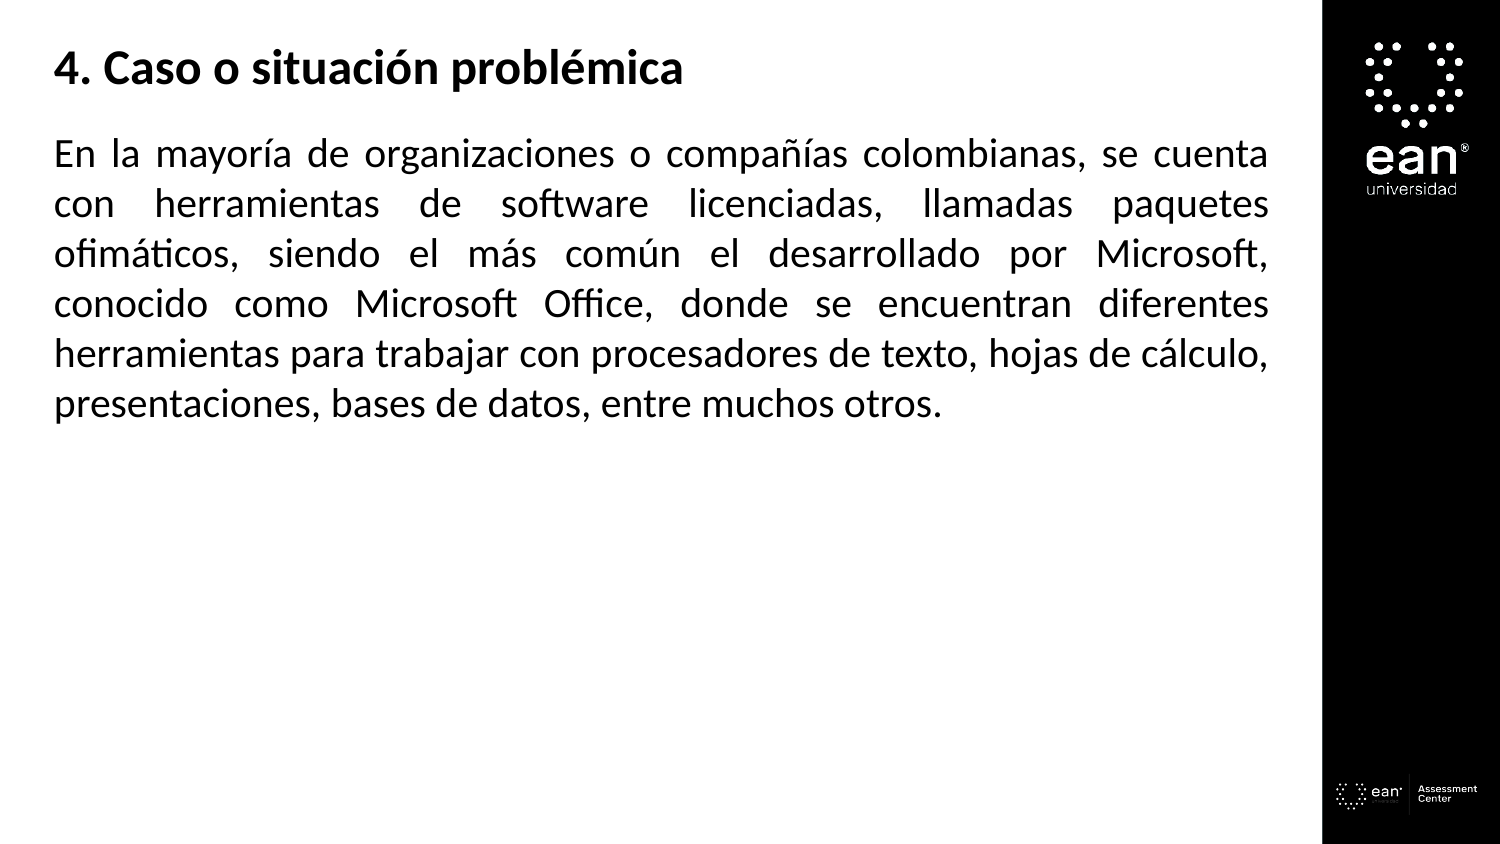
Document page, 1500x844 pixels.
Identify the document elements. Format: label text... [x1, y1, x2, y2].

text_box En la mayoría de organizaciones o compañías colombianas, se cuenta con herramientas de software licenciadas, llamadas paquetes ofimáticos, siendo el más común el desarrollado por Microsoft, conocido como Microsoft Office, donde se encuentran diferentes herramientas para trabajar con procesadores de texto, hojas de cálculo, presentaciones, bases de datos, entre muchos otros. [39, 118, 1285, 434]
text_box 4. Caso o situación problémica [39, 27, 797, 102]
picture [0, 0, 1500, 844]
